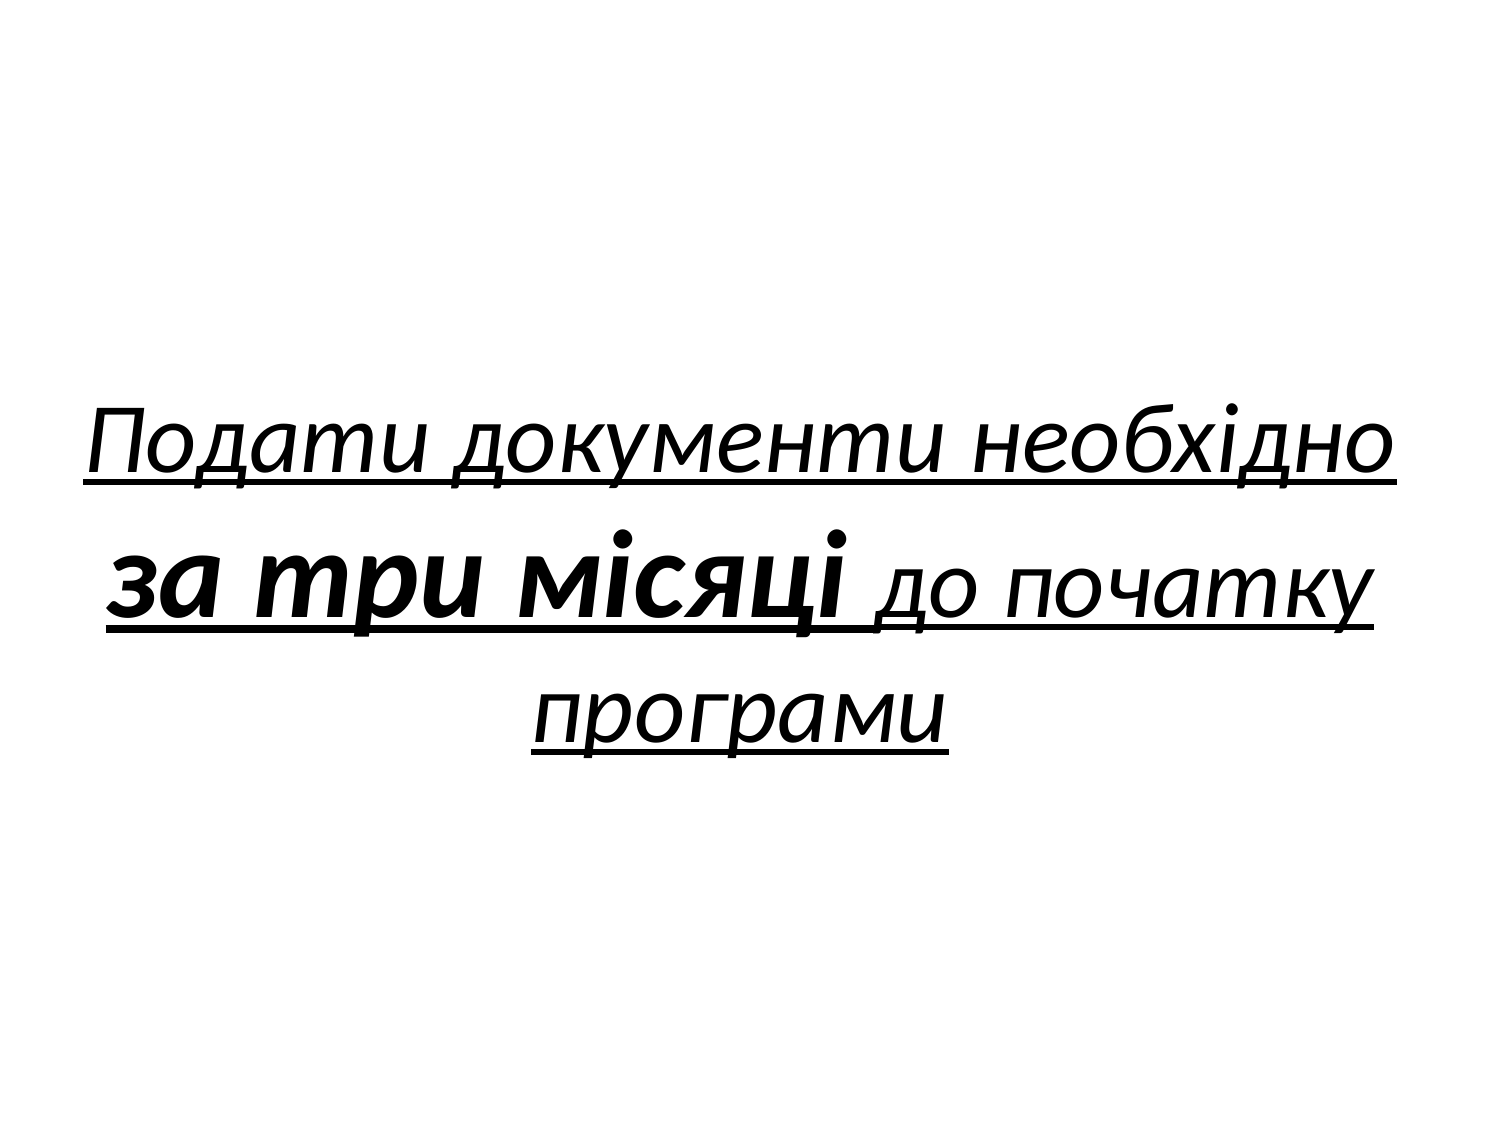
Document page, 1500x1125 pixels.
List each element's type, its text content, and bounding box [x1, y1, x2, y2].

list Подати документи необхідно за три місяці до початку програми [64, 219, 1415, 963]
